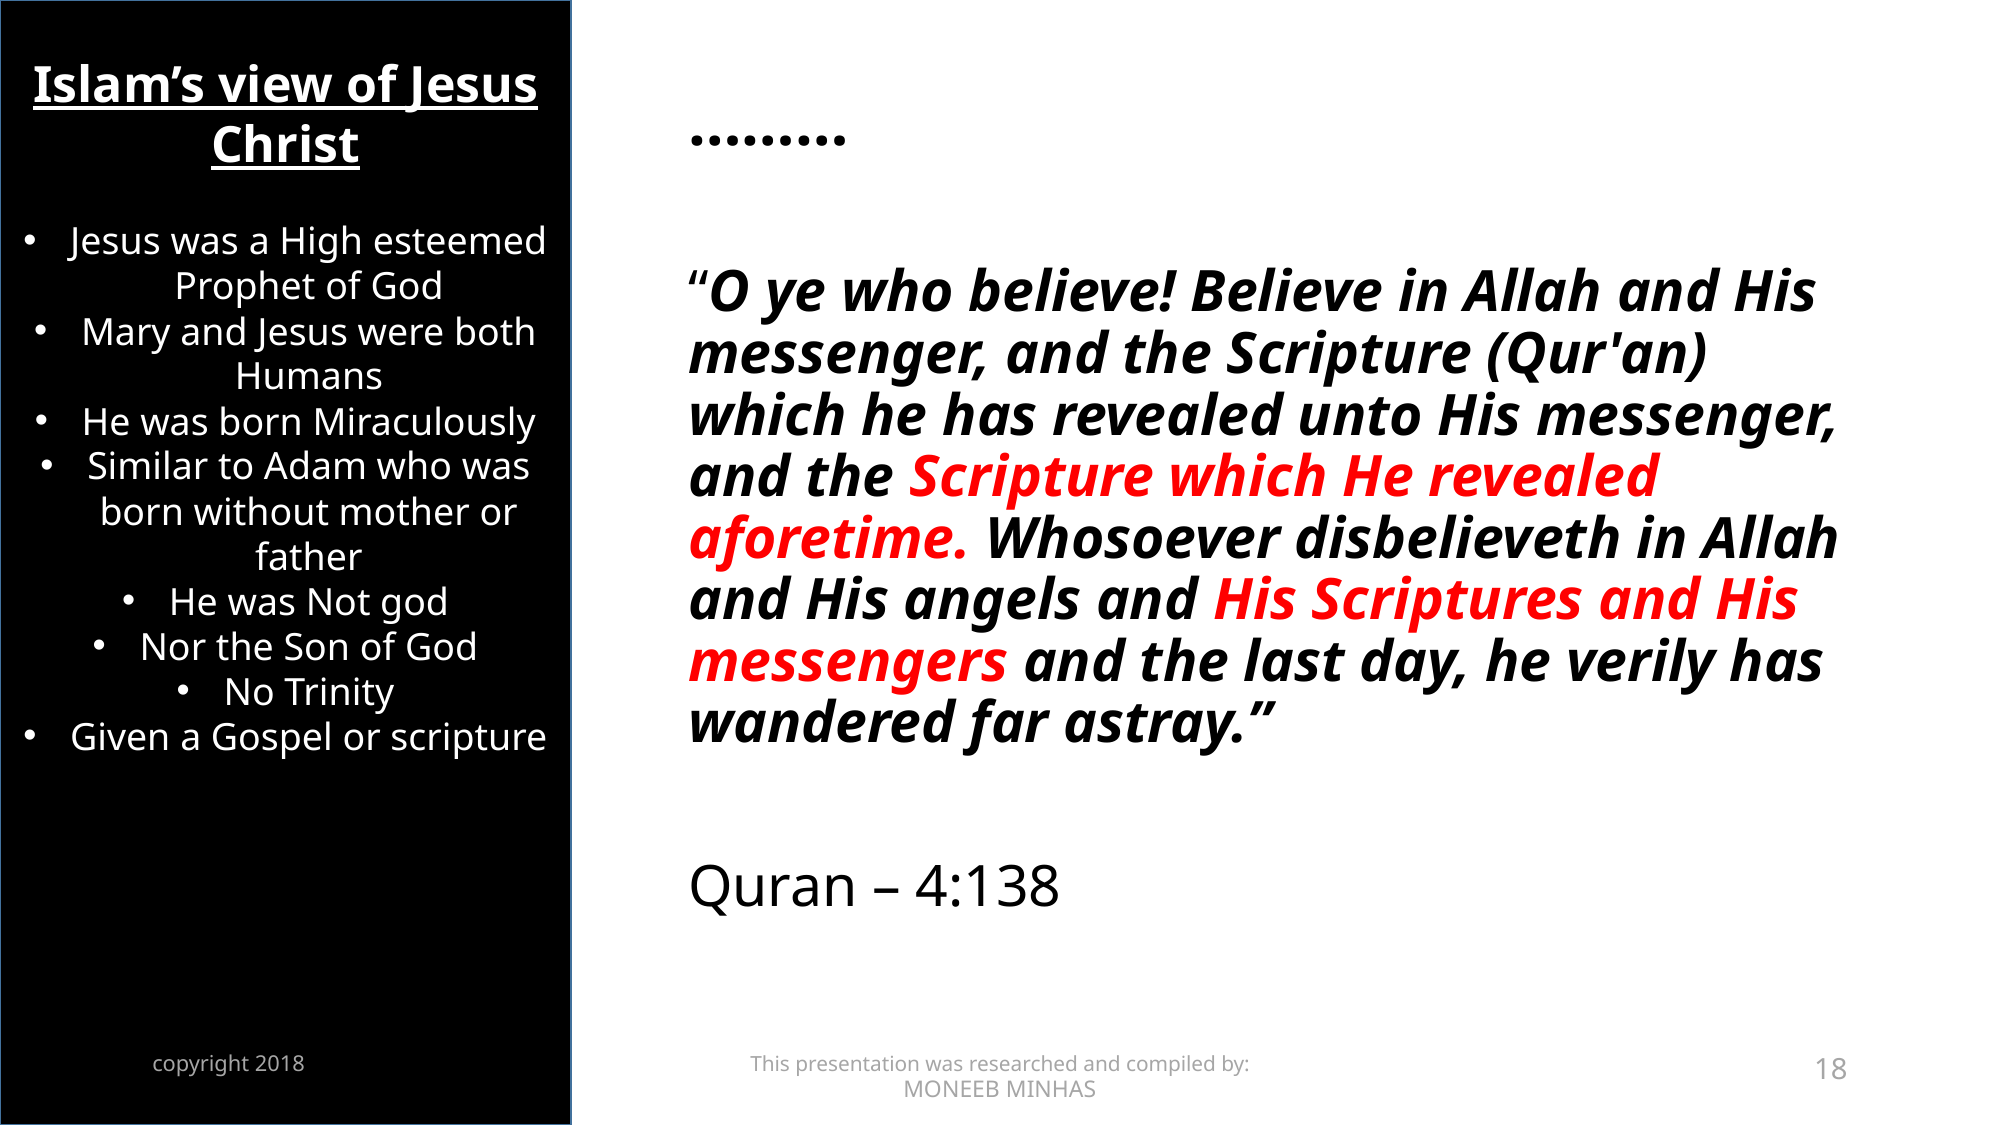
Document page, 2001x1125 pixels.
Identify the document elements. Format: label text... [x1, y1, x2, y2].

title ……… [673, 59, 1863, 192]
list “O ye who believe! Believe in Allah and His messenger, and the Scripture (Qur'an) which he has revealed unto His messenger, and the Scripture which He revealed aforetime. Whosoever disbelieveth in Allah and His angels and His Scriptures and His messengers and the last day, he verily has wandered far astray.” Quran – 4:138 [673, 254, 1863, 991]
text_box Islam’s view of Jesus Christ Jesus was a High esteemed Prophet of God Mary and Jesus were both Humans He was born Miraculously Similar to Adam who was born without mother or father He was Not god Nor the Son of God No Trinity Given a Gospel or scripture [0, 0, 572, 1125]
slide_number copyright 2018 [137, 1042, 588, 1103]
footer This presentation was researched and compiled by: MONEEB MINHAS [662, 1042, 1338, 1103]
slide_number 18 [1412, 1042, 1863, 1103]
